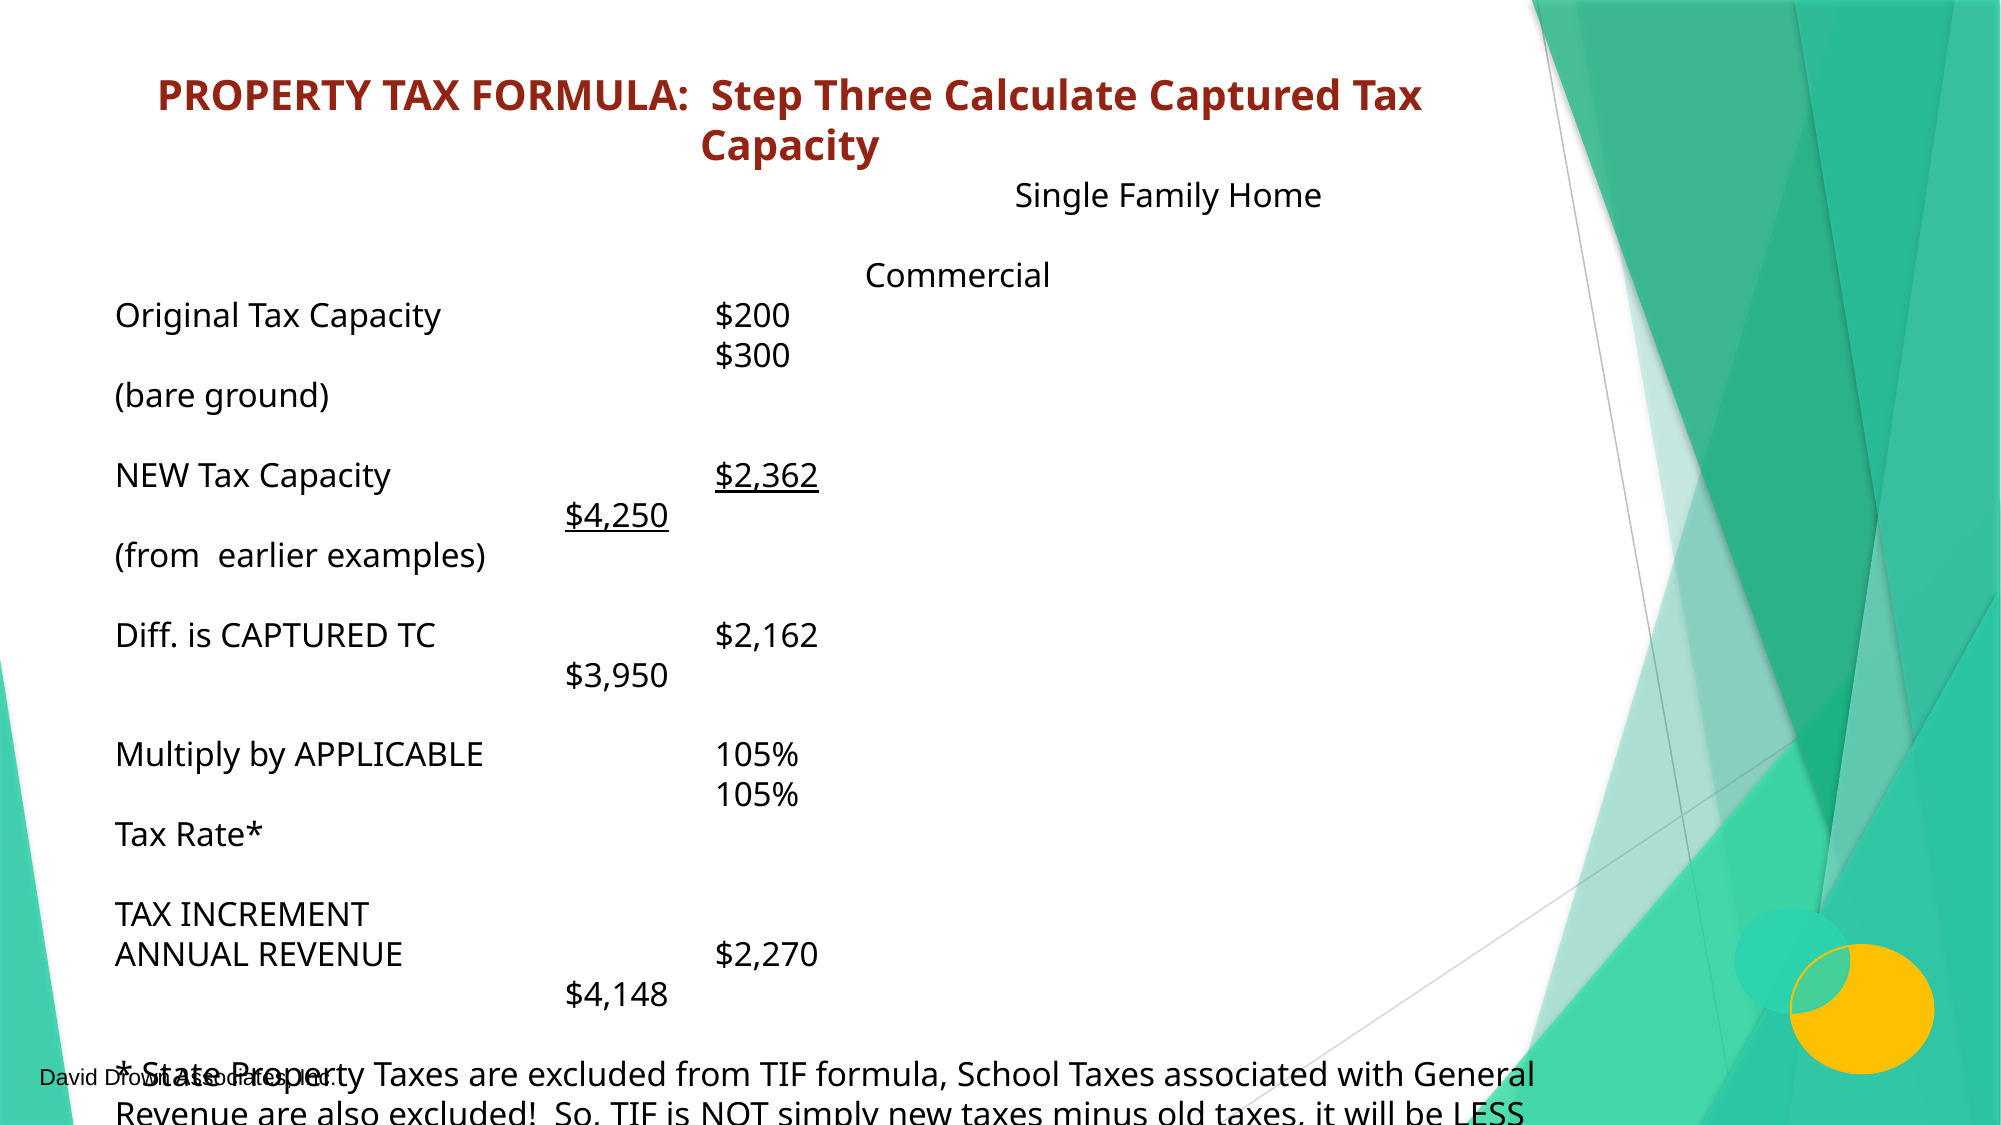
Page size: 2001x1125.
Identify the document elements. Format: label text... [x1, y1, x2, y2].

text_box PROPERTY TAX FORMULA: Step Three Calculate Captured Tax Capacity [73, 61, 1507, 177]
text_box Single Family Home Commercial Original Tax Capacity $200 $300 (bare ground) NEW Tax Capacity $2,362 $4,250 (from earlier examples) Diff. is CAPTURED TC $2,162 $3,950 Multiply by APPLICABLE 105% 105% Tax Rate* TAX INCREMENT ANNUAL REVENUE $2,270 $4,148 * State Property Taxes are excluded from TIF formula, School Taxes associated with General Revenue are also excluded! So, TIF is NOT simply new taxes minus old taxes, it will be LESS than that. [99, 127, 1592, 1125]
footer David Drown Associates, Inc. [24, 1055, 99, 1092]
